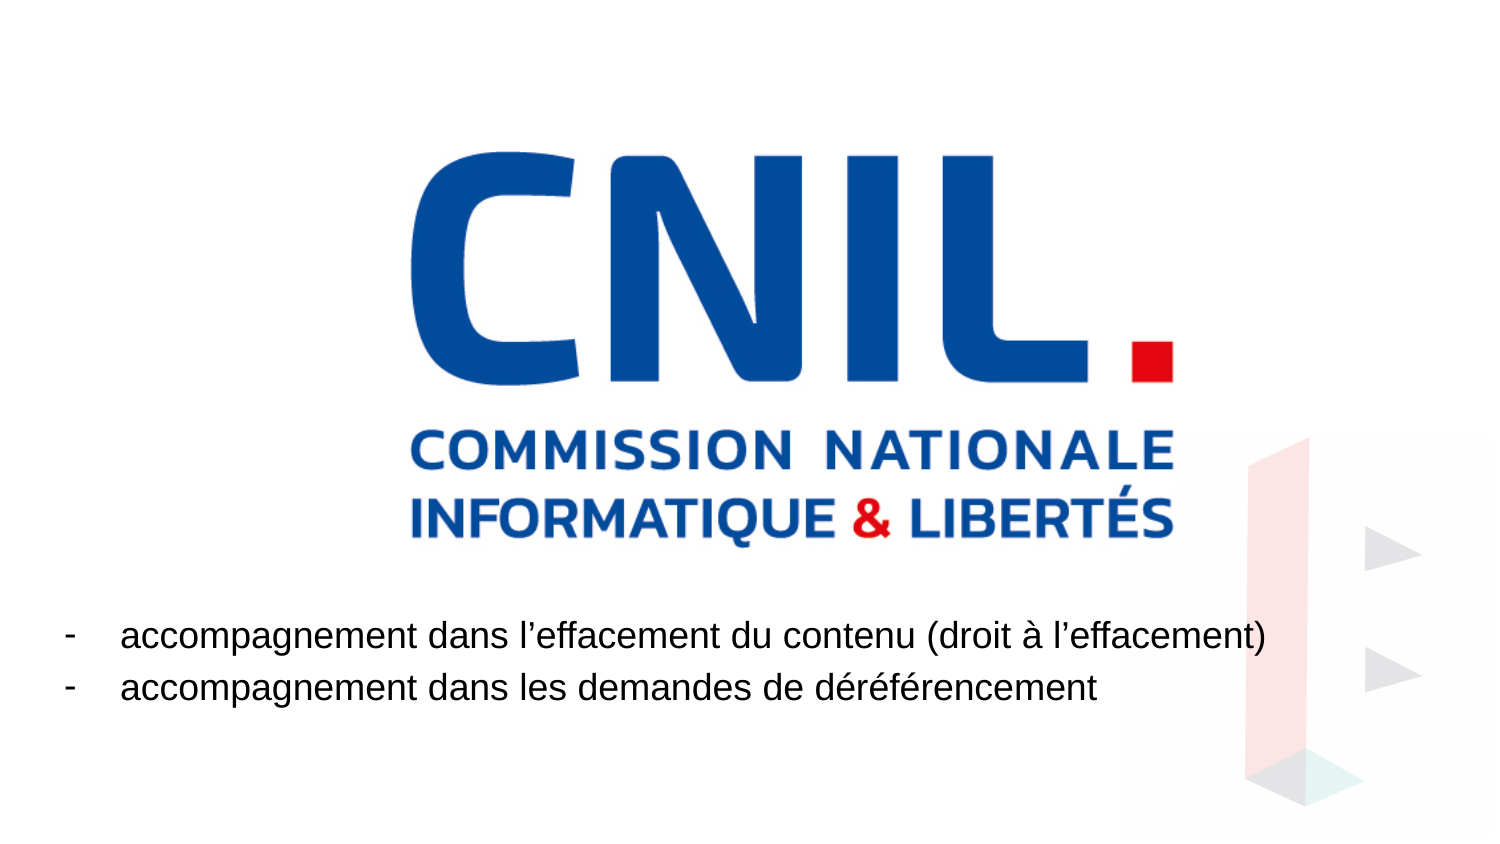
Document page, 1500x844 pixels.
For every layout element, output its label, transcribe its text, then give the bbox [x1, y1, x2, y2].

text_box accompagnement dans l’effacement du contenu (droit à l’effacement) accompagnement dans les demandes de déréférencement [45, 589, 1121, 844]
picture [409, 151, 1492, 837]
